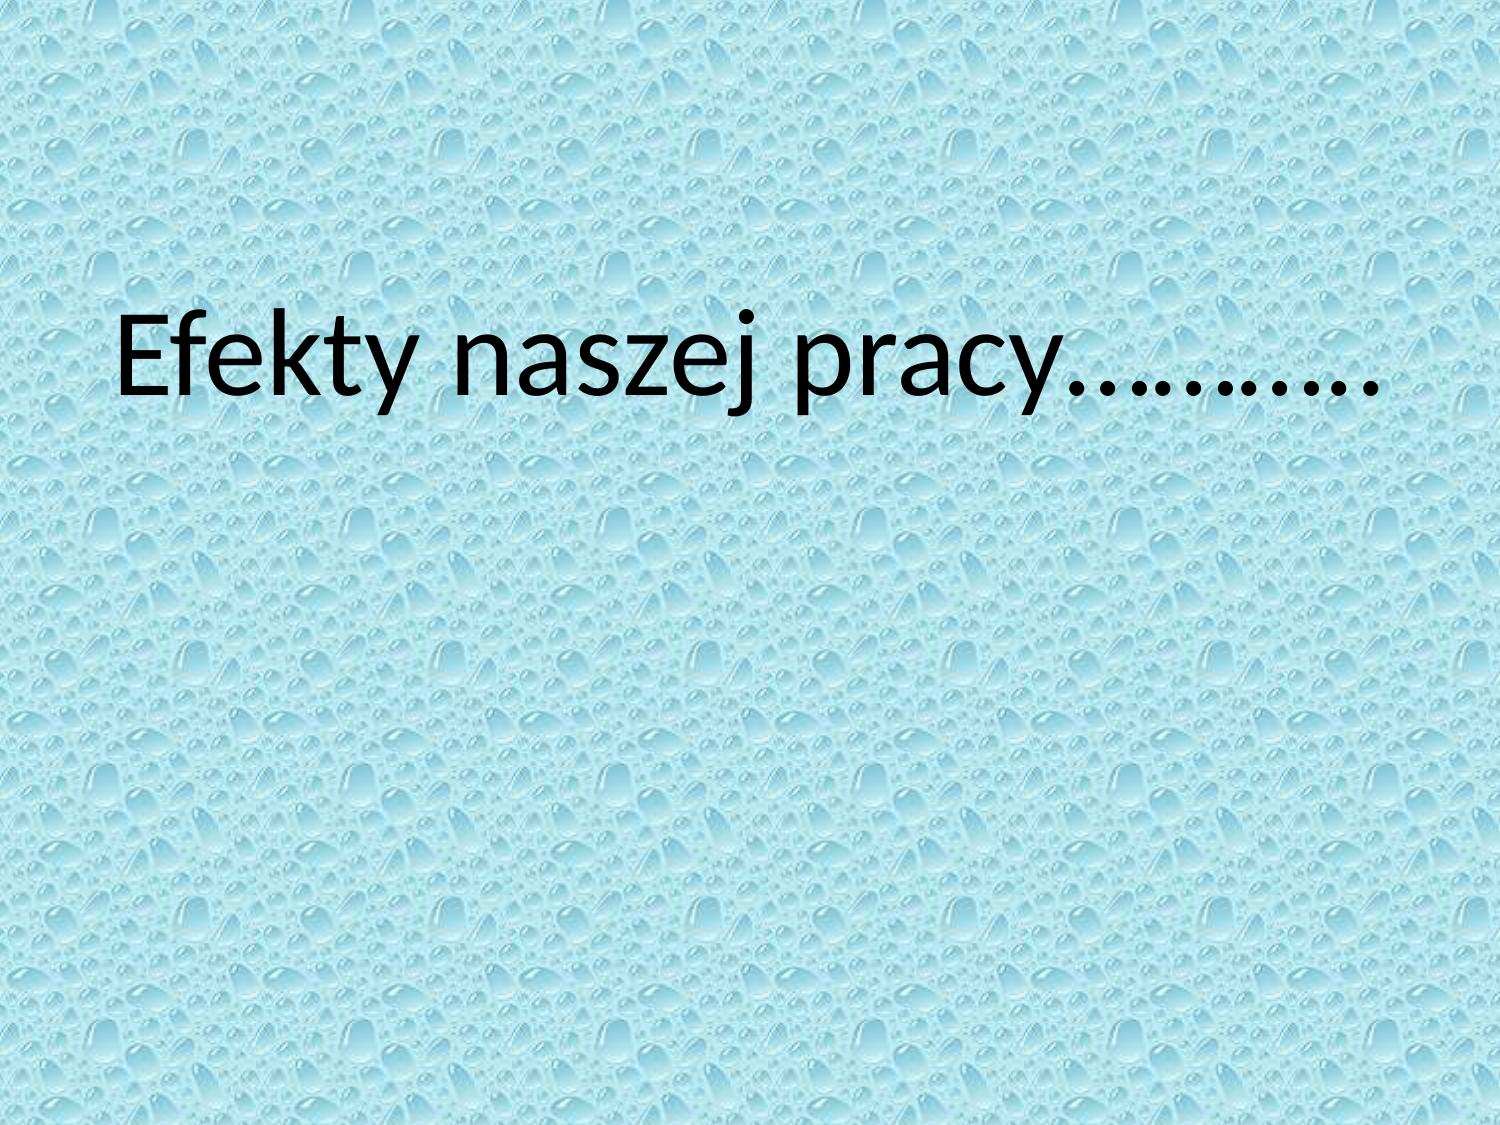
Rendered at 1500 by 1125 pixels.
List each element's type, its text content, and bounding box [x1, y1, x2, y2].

picture [0, 0, 1500, 1125]
list Efekty naszej pracy……….. [75, 262, 1425, 1005]
